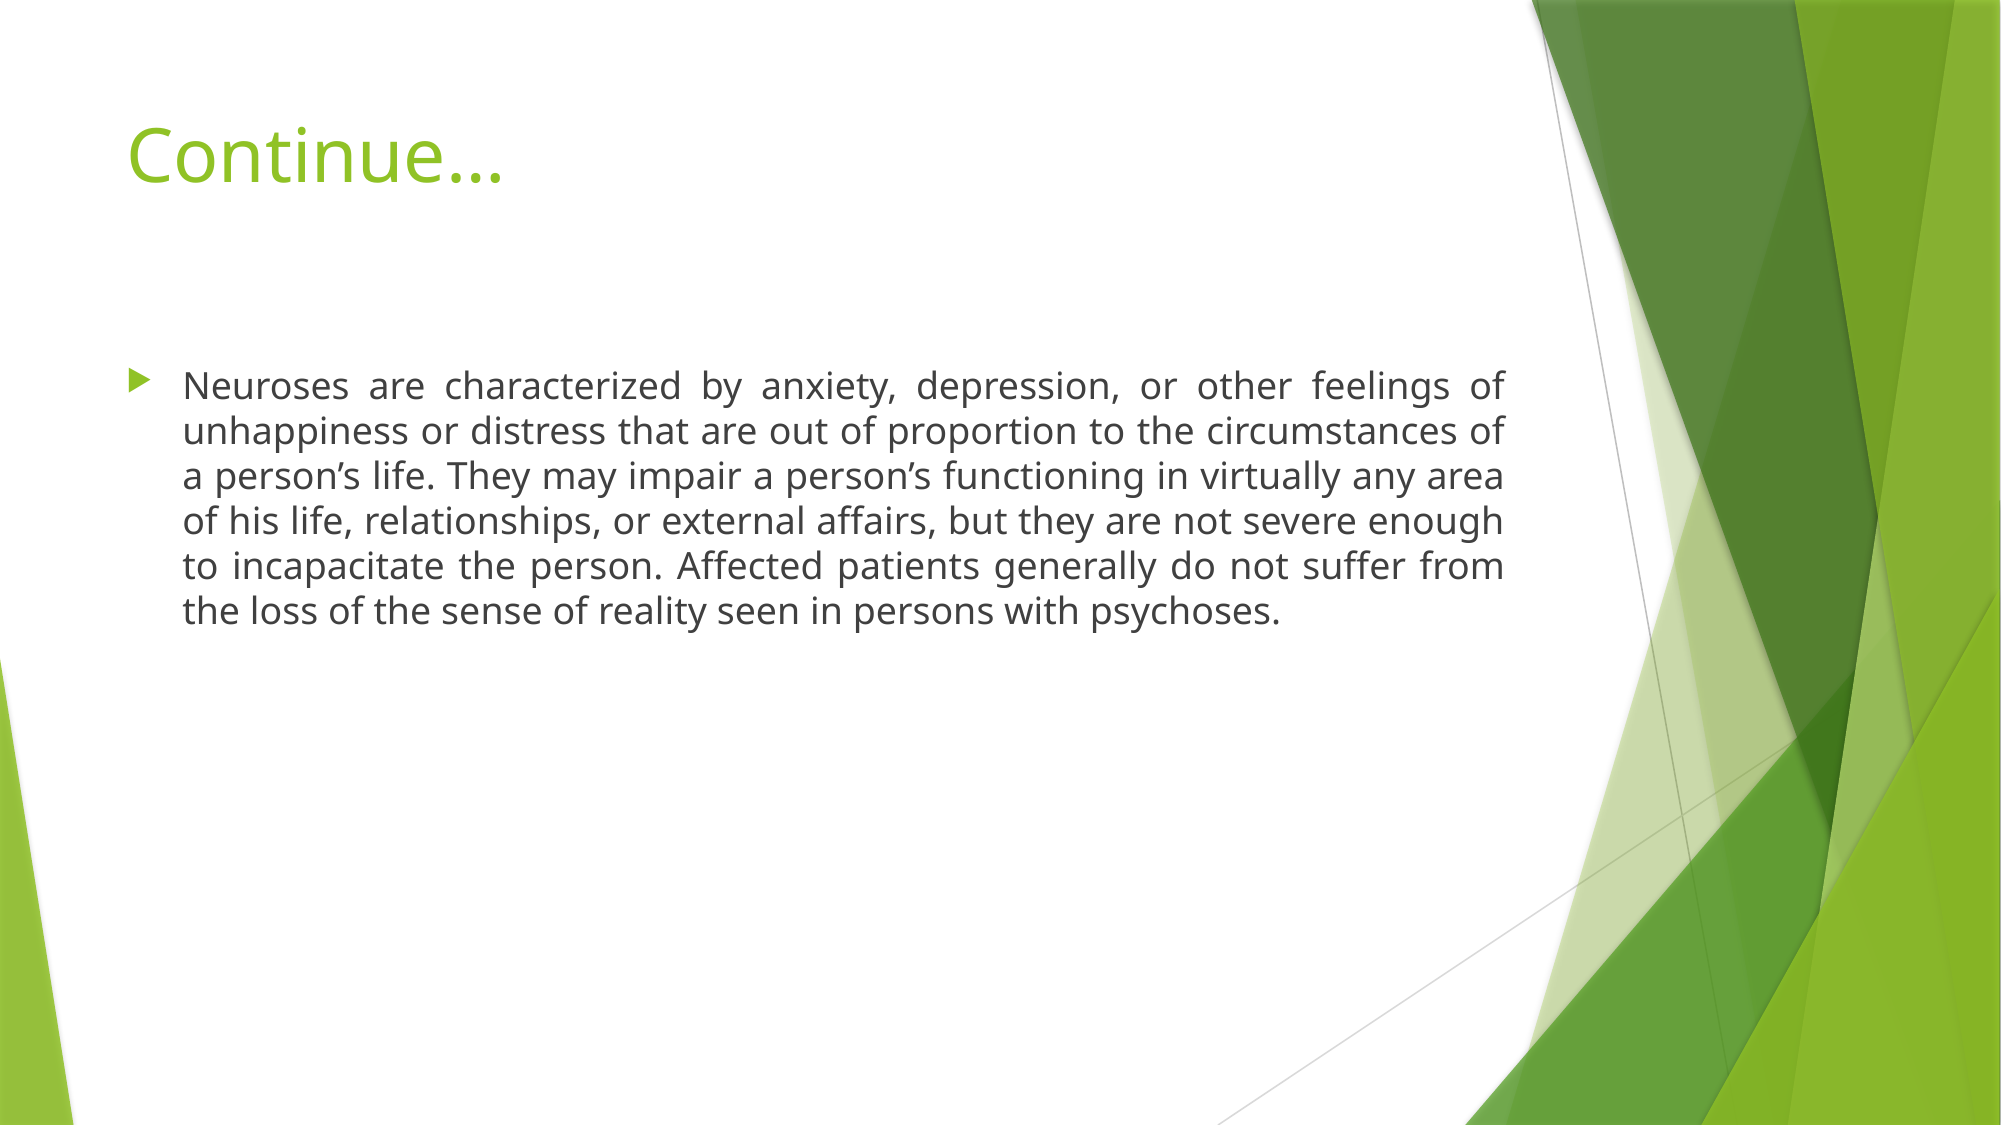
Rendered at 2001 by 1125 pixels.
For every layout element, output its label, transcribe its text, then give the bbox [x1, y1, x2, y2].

title Continue… [111, 99, 1522, 317]
list Neuroses are characterized by anxiety, depression, or other feelings of unhappiness or distress that are out of proportion to the circumstances of a person’s life. They may impair a person’s functioning in virtually any area of his life, relationships, or external affairs, but they are not severe enough to incapacitate the person. Affected patients generally do not suffer from the loss of the sense of reality seen in persons with psychoses. [111, 354, 1522, 992]
